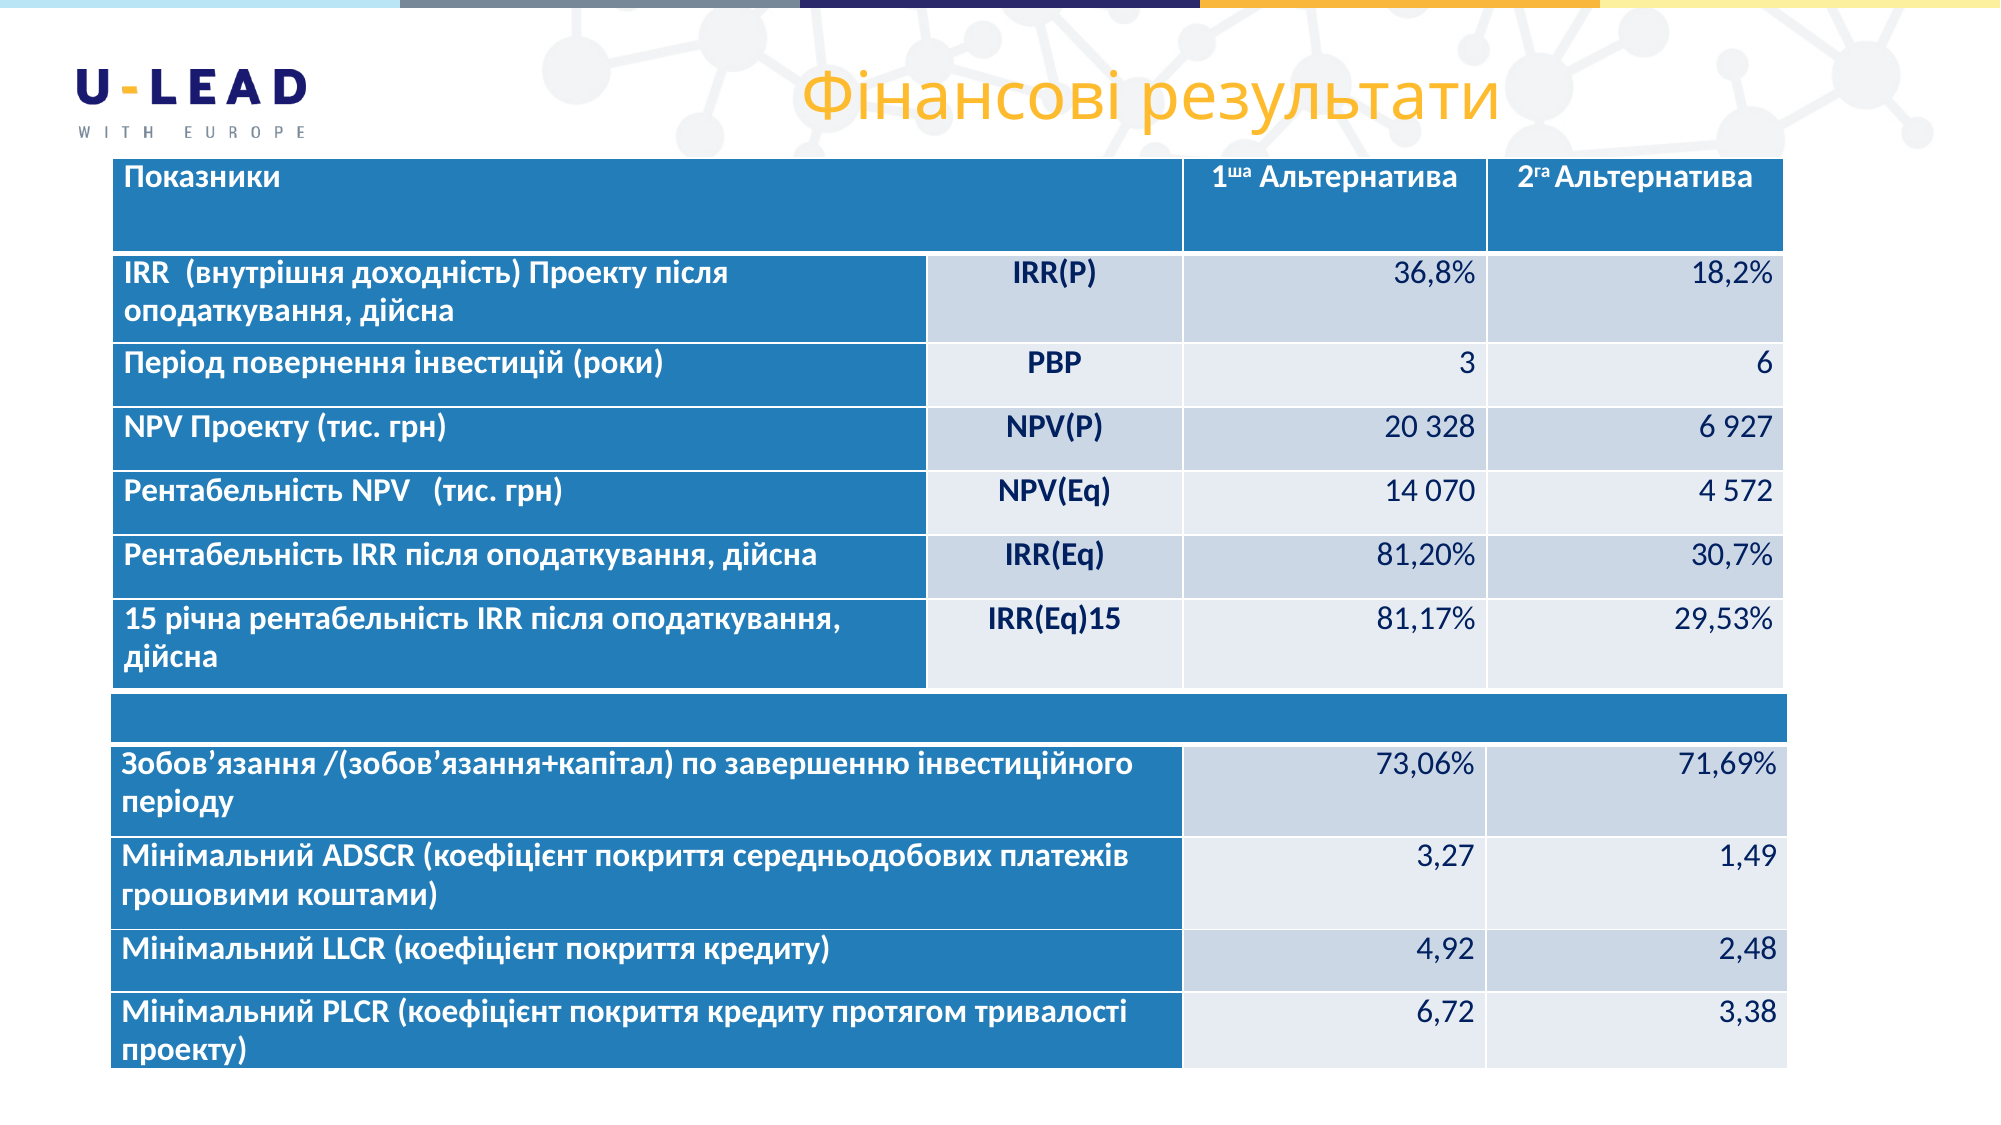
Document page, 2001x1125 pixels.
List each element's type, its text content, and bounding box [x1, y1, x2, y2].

table_cell 2,48 [1487, 930, 1787, 991]
table_header 2га Альтернатива [1488, 159, 1783, 251]
table_cell 6 927 [1488, 408, 1783, 470]
table_cell NPV(Eq) [928, 472, 1182, 534]
table_cell 1,49 [1487, 838, 1787, 929]
table_cell Мінімальний PLCR (коефіцієнт покриття кредиту протягом тривалості проекту) [111, 993, 1182, 1068]
table_cell 4,92 [1184, 930, 1485, 991]
table_cell 3,38 [1487, 993, 1787, 1068]
table_cell 30,7% [1488, 536, 1783, 598]
table_cell 6 [1488, 344, 1783, 406]
table_cell 36,8% [1184, 256, 1486, 342]
table_cell 14 070 [1184, 472, 1486, 534]
table_cell 6,72 [1184, 993, 1485, 1068]
table_cell 3,27 [1184, 838, 1485, 929]
table_cell NPV Проектy (тис. грн) [113, 408, 926, 470]
table_cell 81,20% [1184, 536, 1486, 598]
table_cell 4 572 [1488, 472, 1783, 534]
table_cell 18,2% [1488, 256, 1783, 342]
table_cell PBP [928, 344, 1182, 406]
table_cell Рентабельність IRR після оподаткування, дійсна [113, 536, 926, 598]
table_cell 81,17% [1184, 600, 1486, 688]
table_cell 71,69% [1487, 747, 1787, 836]
table_cell NPV(P) [928, 408, 1182, 470]
table_cell Мінімальний ADSCR (коефіцієнт покриття середньодобових платежів грошовими коштами) [111, 838, 1182, 929]
table_cell Період повернення інвестицій (роки) [113, 344, 926, 406]
table_cell Мінімальний LLCR (коефіцієнт покриття кредиту) [111, 930, 1182, 991]
table_cell 29,53% [1488, 600, 1783, 688]
table_cell IRR(Eq) [928, 536, 1182, 598]
table_cell Рентабельність NPV (тис. грн) [113, 472, 926, 534]
title Фінансові результати [415, 54, 1890, 158]
table_cell IRR(Eq)15 [928, 600, 1182, 688]
picture [0, 0, 2000, 707]
table_cell IRR(P) [928, 256, 1182, 342]
table_cell 3 [1184, 344, 1486, 406]
table_cell IRR (внутрішня доходність) Проекту після оподаткування, дійсна [113, 256, 926, 342]
table_header [111, 694, 1787, 742]
table_cell 20 328 [1184, 408, 1486, 470]
table_header 1ша Альтернатива [1184, 159, 1486, 251]
table_cell 73,06% [1184, 747, 1485, 836]
table_cell Зобов’язання /(зобов’язання+капітал) по завершенню інвестиційного періоду [111, 747, 1182, 836]
table_cell 15 річна рентабельність IRR після оподаткування, дійсна [113, 600, 926, 688]
table_header Показники [113, 159, 1182, 251]
